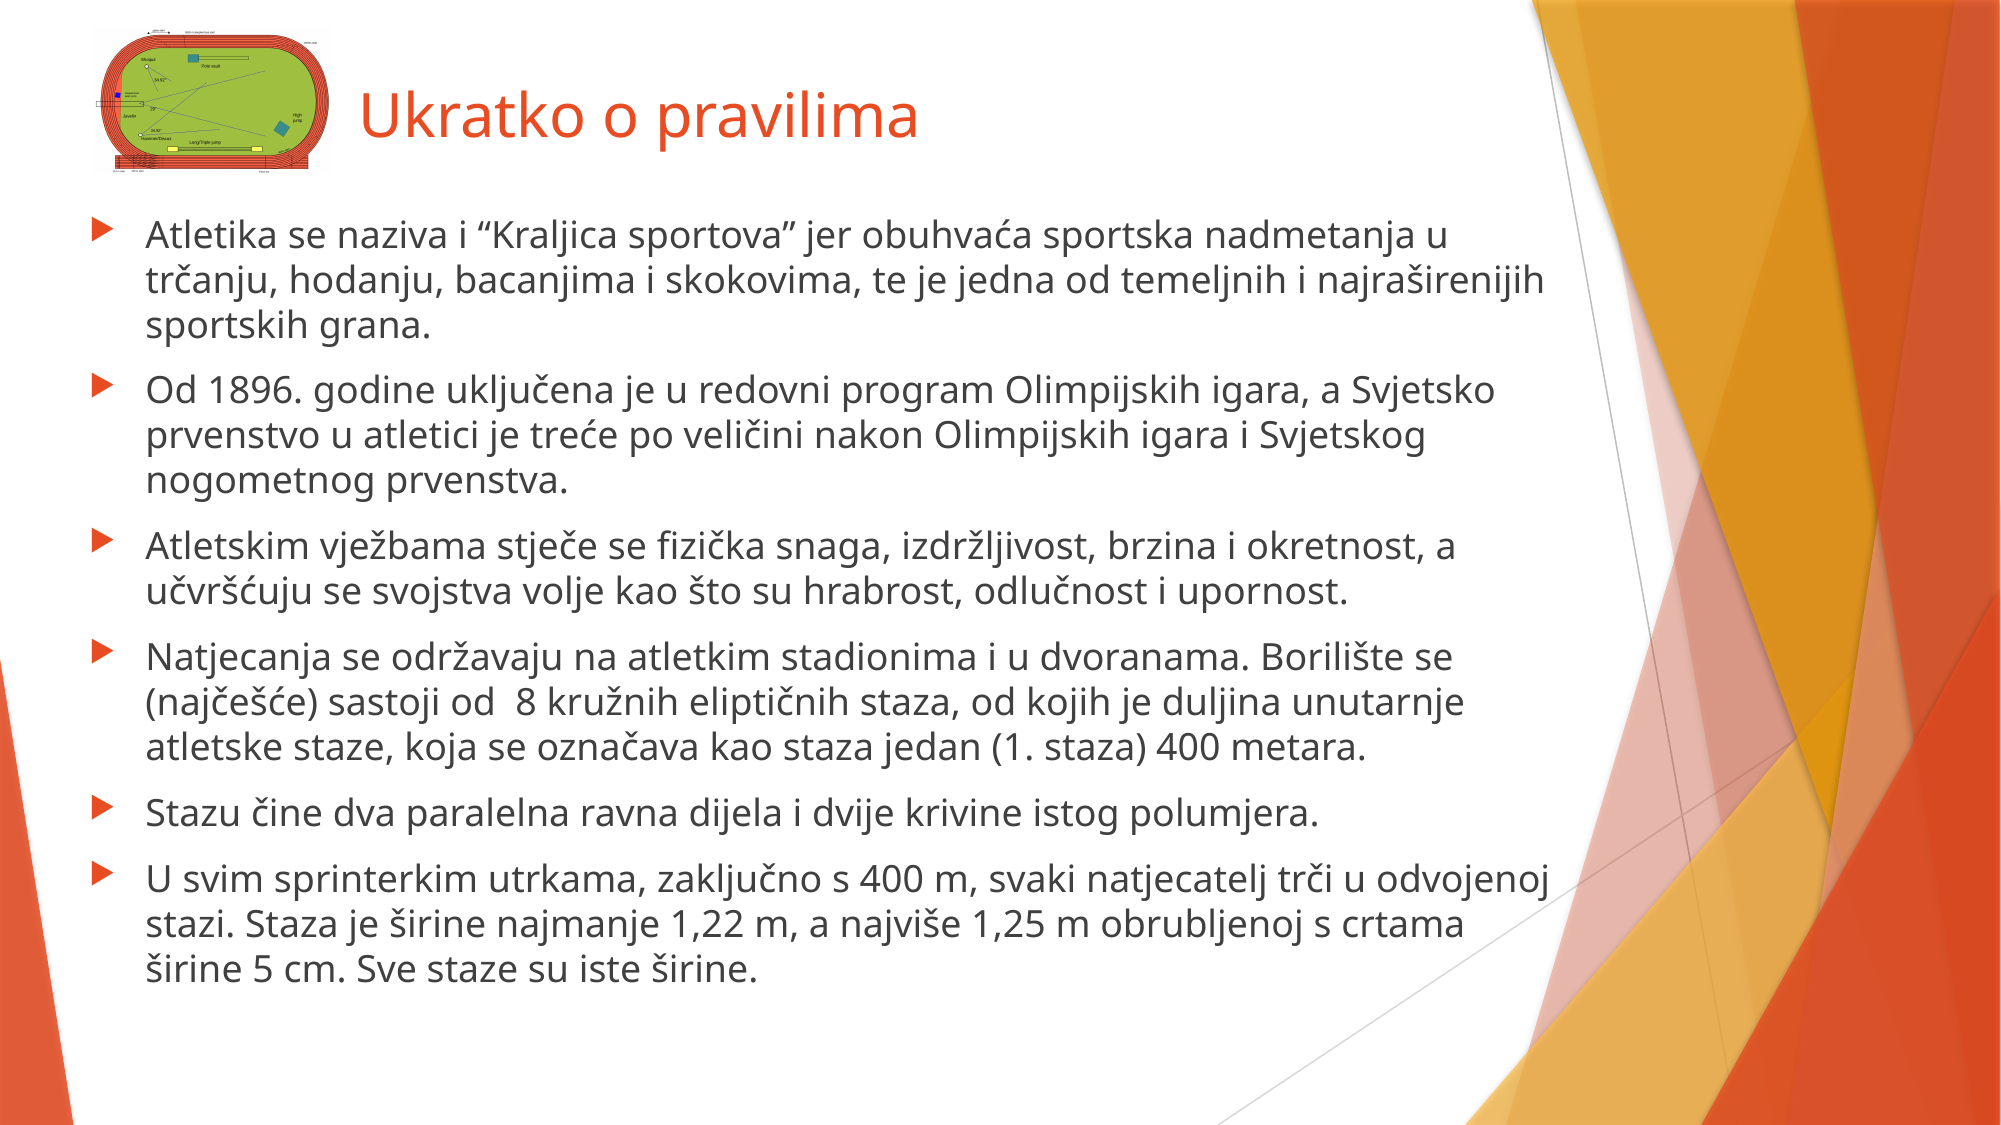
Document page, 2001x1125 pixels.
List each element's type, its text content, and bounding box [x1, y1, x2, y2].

picture [91, 25, 333, 175]
list Atletika se naziva i “Kraljica sportova” jer obuhvaća sportska nadmetanja u trčanju, hodanju, bacanjima i skokovima, te je jedna od temeljnih i najraširenijih sportskih grana. Od 1896. godine uključena je u redovni program Olimpijskih igara, a Svjetsko prvenstvo u atletici je treće po veličini nakon Olimpijskih igara i Svjetskog nogometnog prvenstva. Atletskim vježbama stječe se fizička snaga, izdržljivost, brzina i okretnost, a učvršćuju se svojstva volje kao što su hrabrost, odlučnost i upornost. Natjecanja se održavaju na atletkim stadionima i u dvoranama. Borilište se (najčešće) sastoji od 8 kružnih eliptičnih staza, od kojih je duljina unutarnje atletske staze, koja se označava kao staza jedan (1. staza) 400 metara. Stazu čine dva paralelna ravna dijela i dvije krivine istog polumjera. U svim sprinterkim utrkama, zaključno s 400 m, svaki natjecatelj trči u odvojenoj stazi. Staza je širine najmanje 1,22 m, a najviše 1,25 m obrubljenoj s crtama širine 5 cm. Sve staze su iste širine. [74, 203, 1578, 1085]
title Ukratko o pravilima [343, 68, 982, 174]
